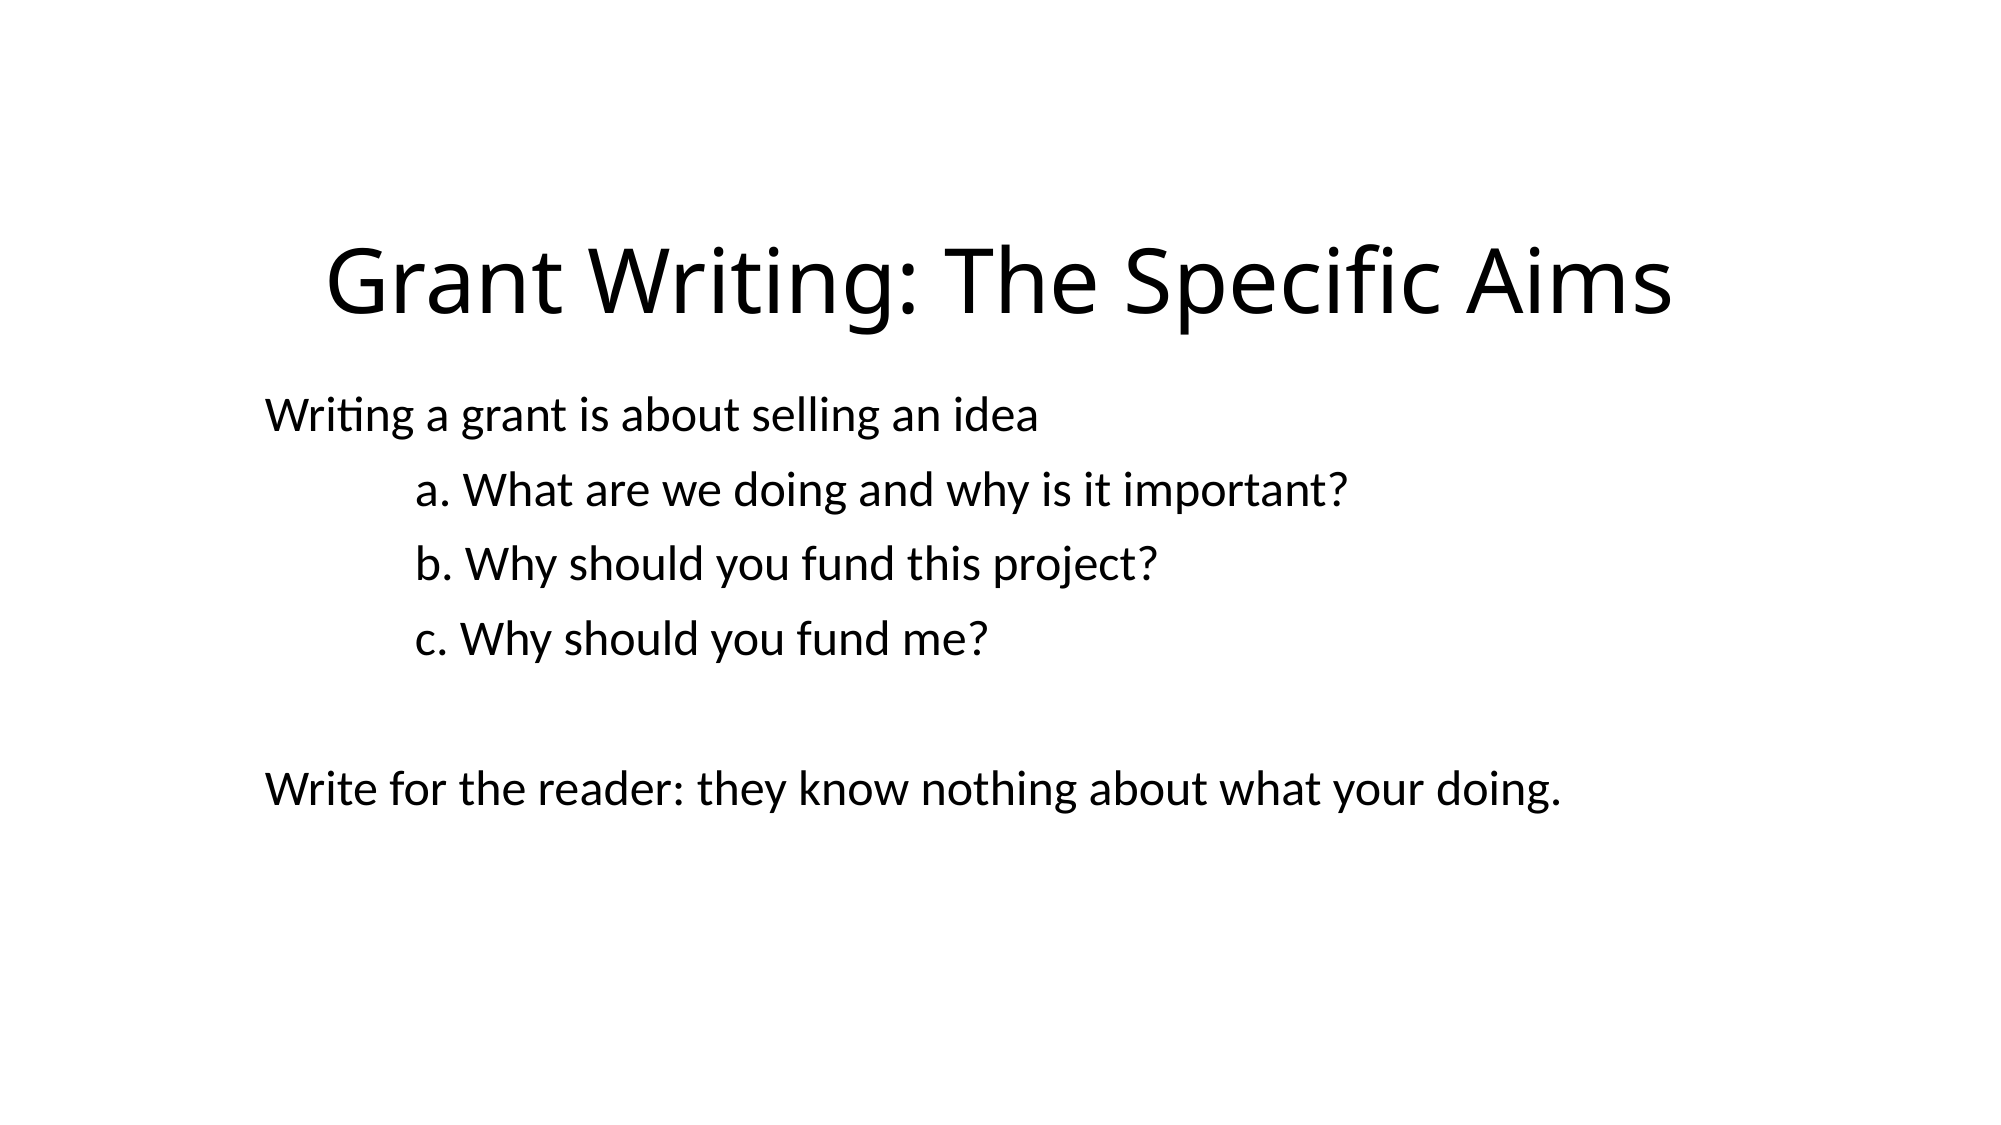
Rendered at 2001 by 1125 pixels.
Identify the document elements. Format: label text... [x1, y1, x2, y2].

subtitle Writing a grant is about selling an idea a. What are we doing and why is it important? b. Why should you fund this project? c. Why should you fund me? Write for the reader: they know nothing about what your doing. [249, 380, 1750, 863]
title Grant Writing: The Specific Aims [249, 184, 1750, 341]
